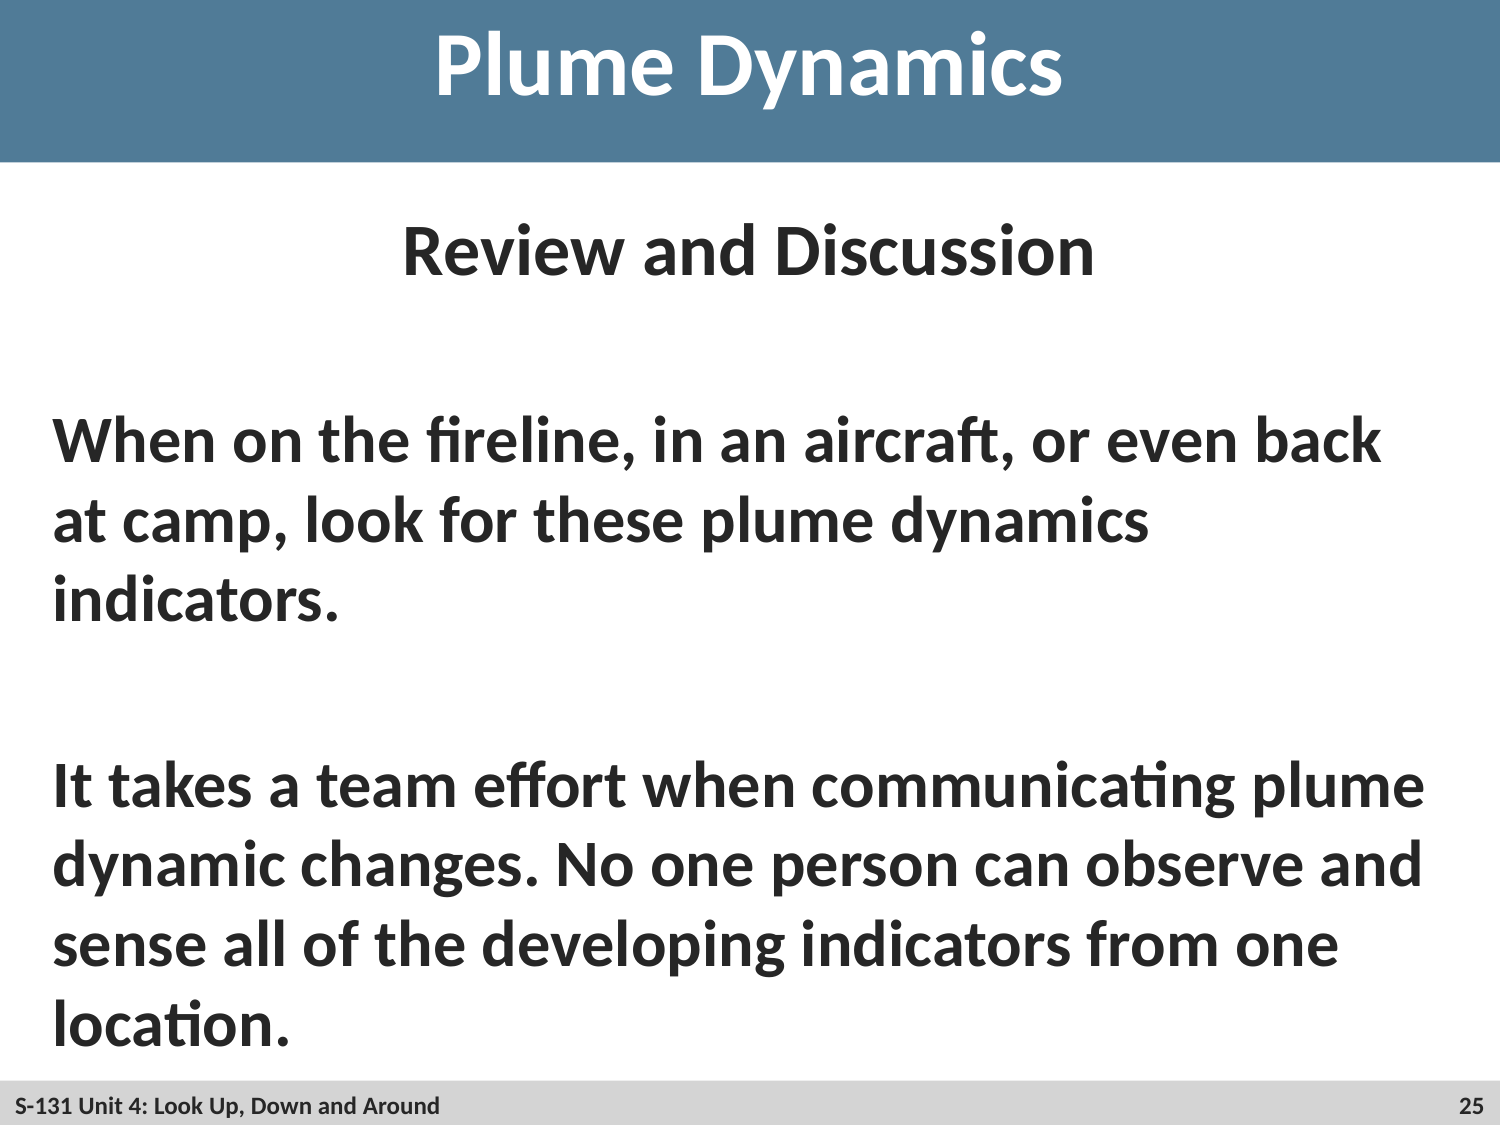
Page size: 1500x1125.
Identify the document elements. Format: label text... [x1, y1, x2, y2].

title Plume Dynamics [75, 12, 1425, 105]
list Review and Discussion When on the fireline, in an aircraft, or even back at camp, look for these plume dynamics indicators. It takes a team effort when communicating plume dynamic changes. No one person can observe and sense all of the developing indicators from one location. [37, 193, 1463, 1075]
